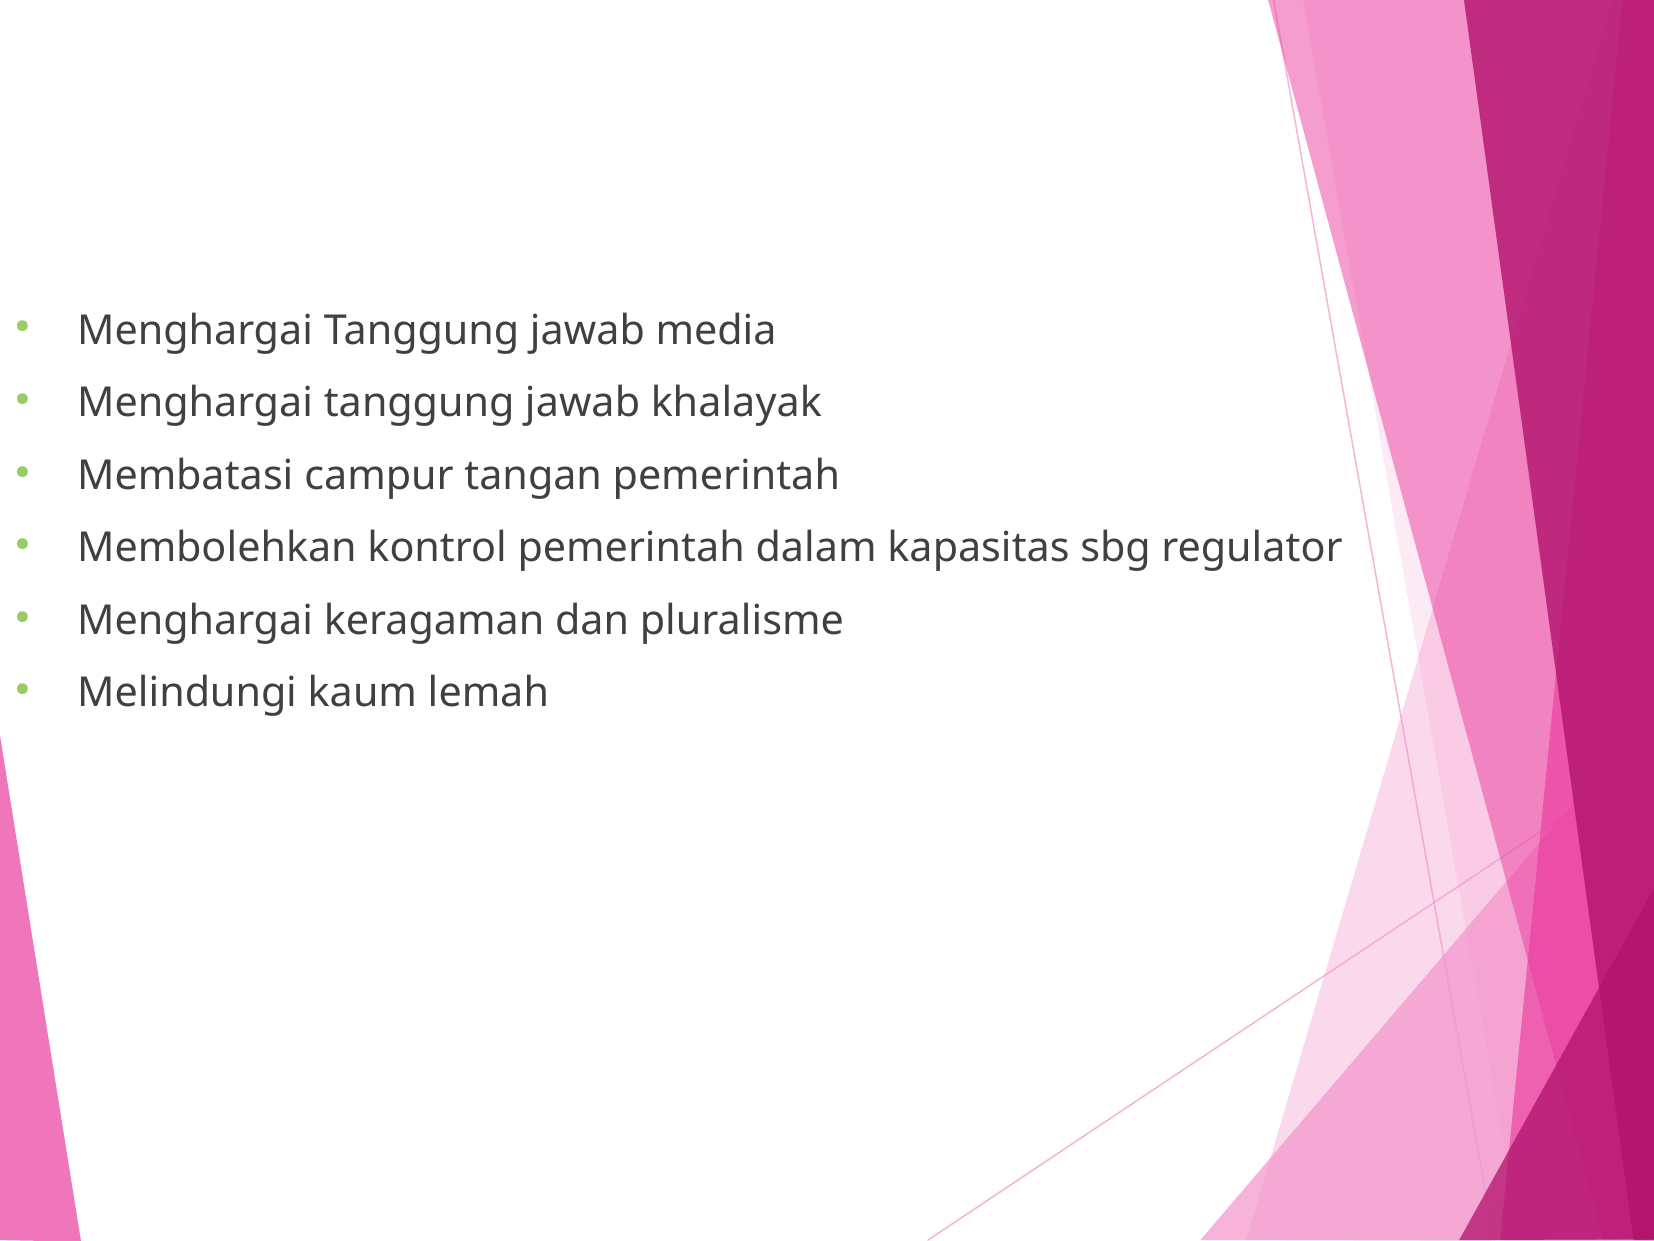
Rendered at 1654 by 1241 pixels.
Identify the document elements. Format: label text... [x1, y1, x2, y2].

list Menghargai Tanggung jawab media Menghargai tanggung jawab khalayak Membatasi campur tangan pemerintah Membolehkan kontrol pemerintah dalam kapasitas sbg regulator Menghargai keragaman dan pluralisme Melindungi kaum lemah [0, 295, 1489, 1015]
